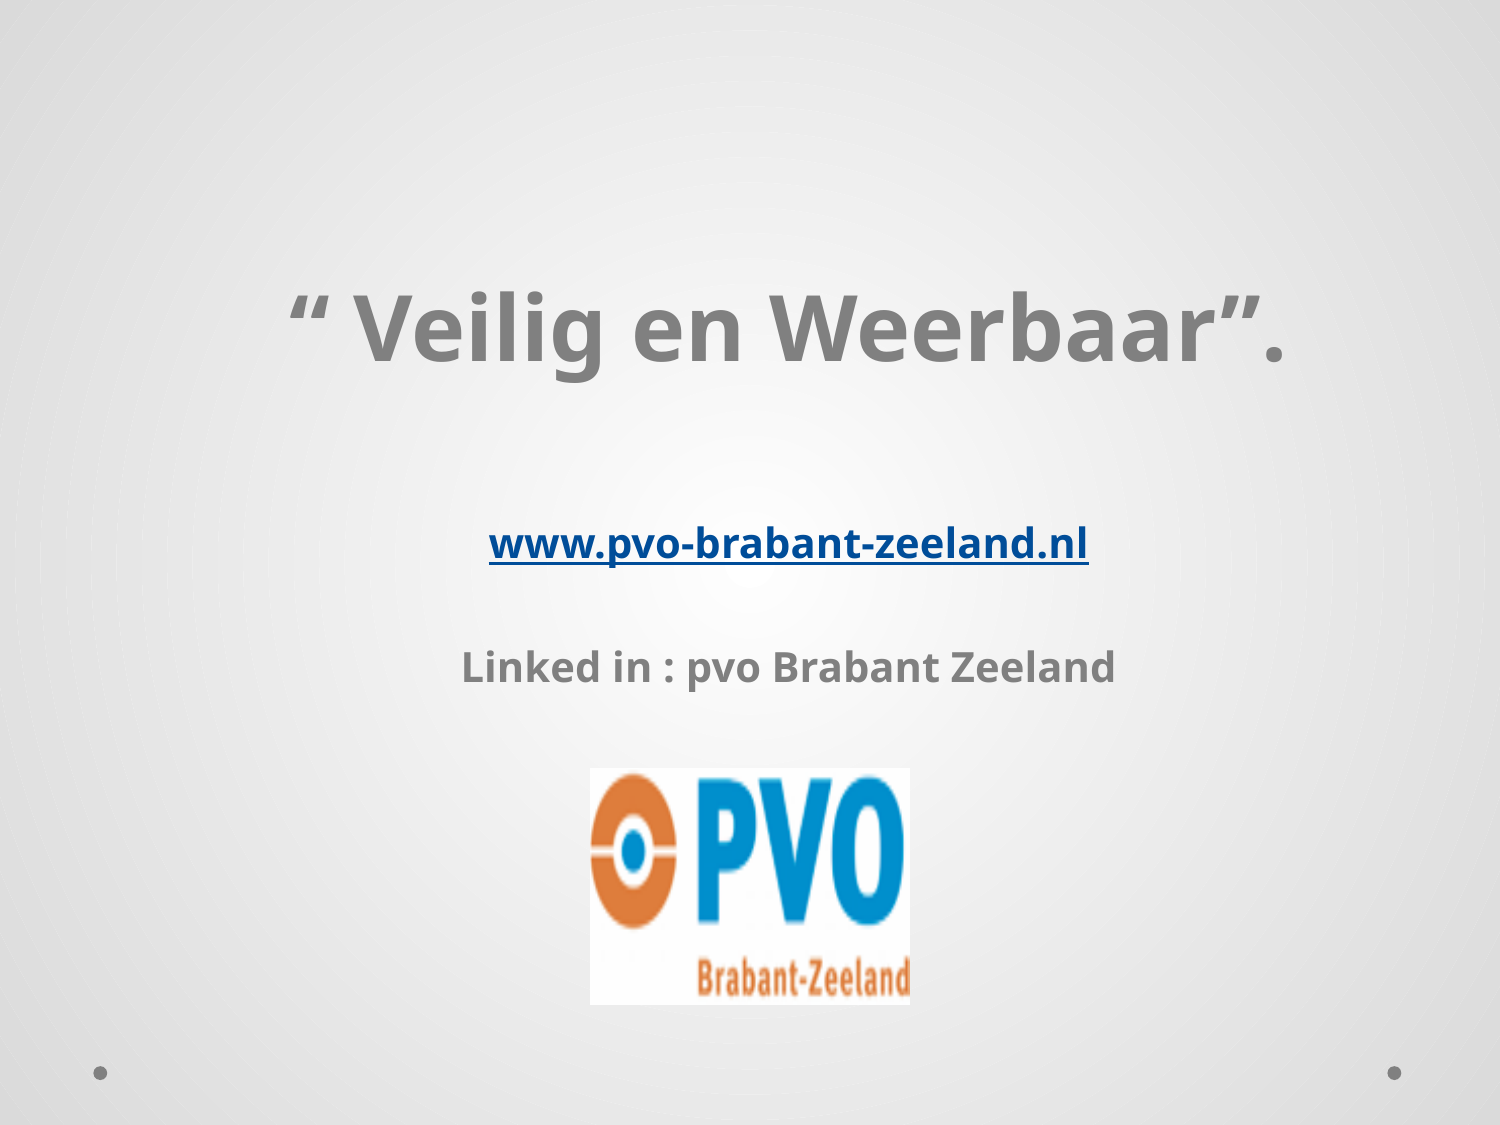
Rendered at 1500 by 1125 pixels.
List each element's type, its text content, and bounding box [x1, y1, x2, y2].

picture [589, 768, 910, 1006]
list “ Veilig en Weerbaar”. www.pvo-brabant-zeeland.nl Linked in : pvo Brabant Zeeland [113, 262, 1464, 1005]
